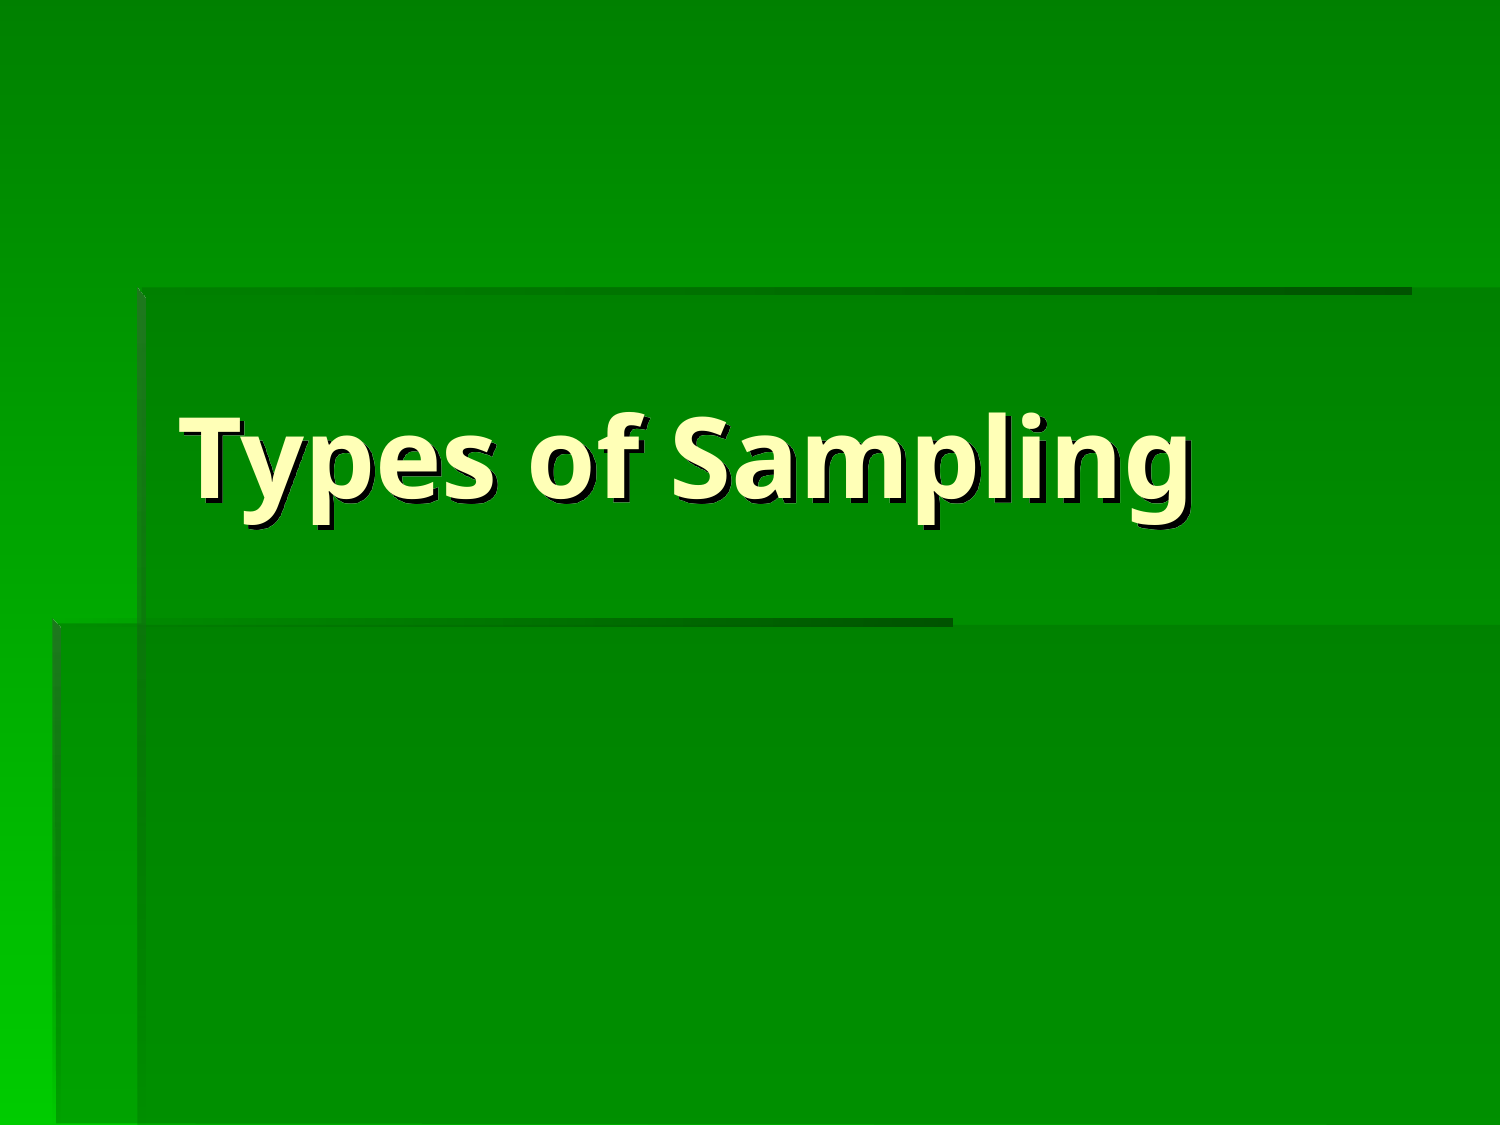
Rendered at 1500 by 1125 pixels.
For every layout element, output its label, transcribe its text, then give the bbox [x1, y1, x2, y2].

title Types of Sampling [162, 342, 1438, 565]
